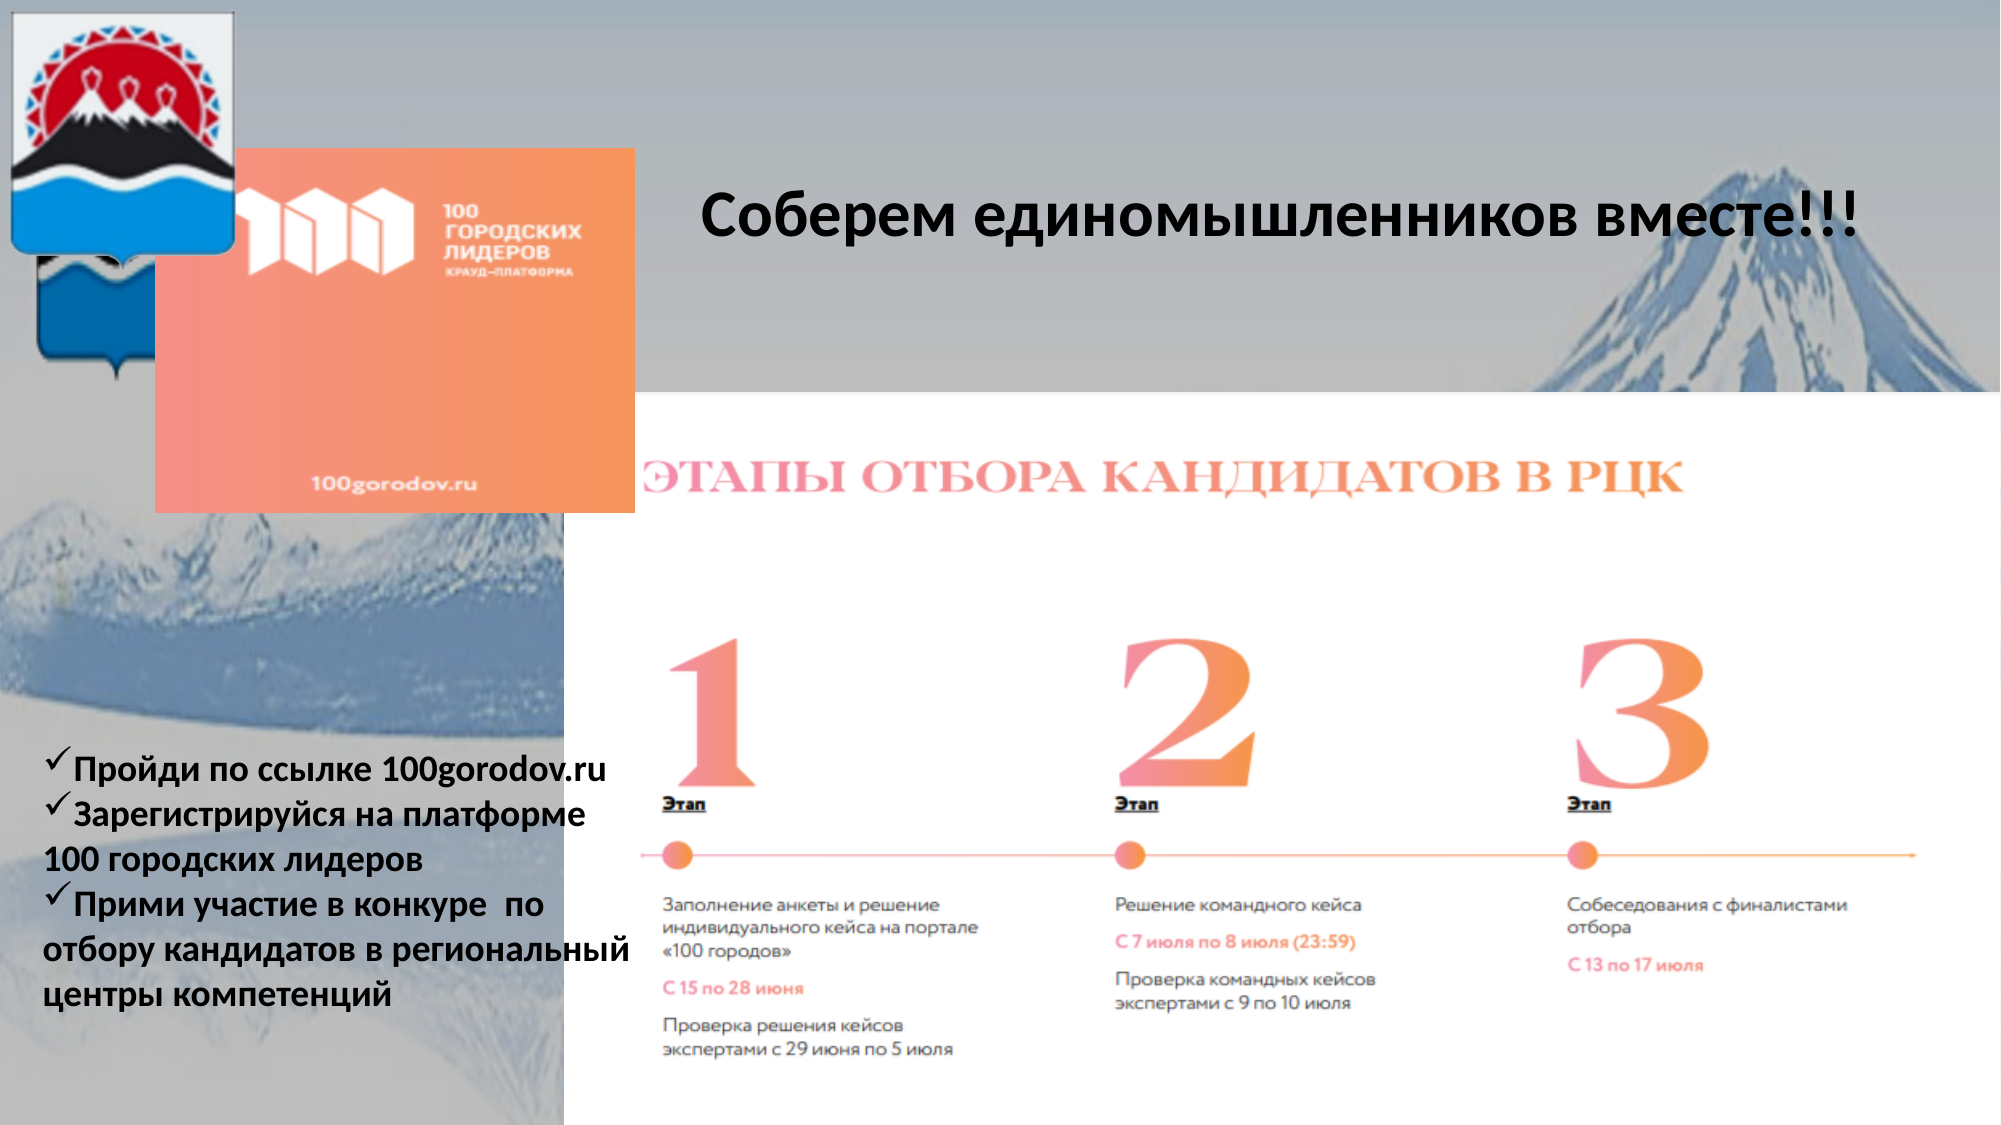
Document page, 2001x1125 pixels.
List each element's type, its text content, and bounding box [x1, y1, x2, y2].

picture [0, 0, 2001, 1125]
subtitle Соберем единомышленников вместе!!! [649, 171, 1914, 272]
text_box Пройди по ссылке 100gorodov.ru Зарегистрируйся на платформе 100 городских лидеров Прими участие в конкуре по отбору кандидатов в региональный центры компетенций [27, 691, 564, 1022]
